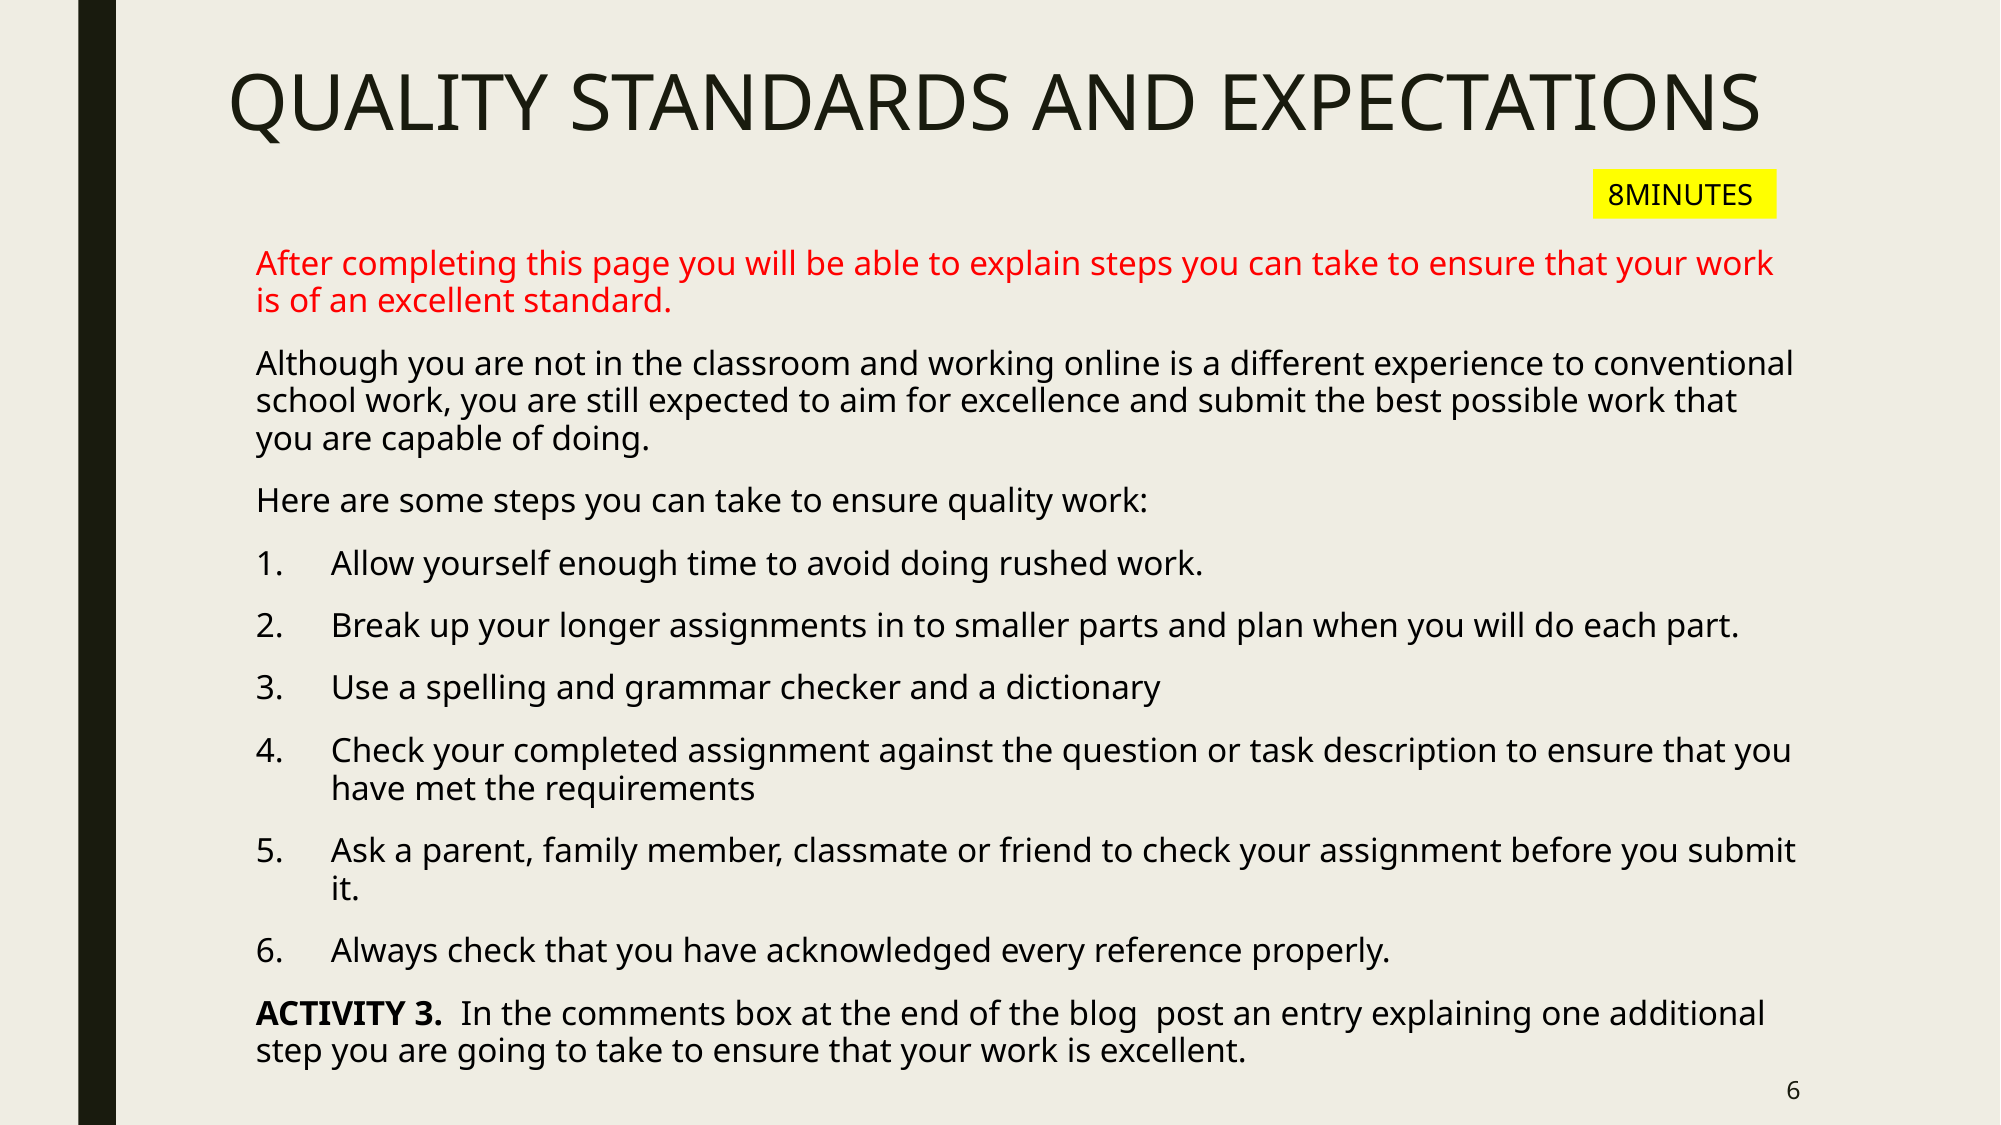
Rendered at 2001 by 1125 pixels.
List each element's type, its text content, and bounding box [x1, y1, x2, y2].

text_box 8MINUTES [1593, 169, 1777, 219]
title QUALITY STANDARDS AND EXPECTATIONS [212, 56, 1788, 238]
slide_number 6 [1553, 1058, 1816, 1125]
list After completing this page you will be able to explain steps you can take to ensure that your work is of an excellent standard. Although you are not in the classroom and working online is a different experience to conventional school work, you are still expected to aim for excellence and submit the best possible work that you are capable of doing. Here are some steps you can take to ensure quality work: Allow yourself enough time to avoid doing rushed work. Break up your longer assignments in to smaller parts and plan when you will do each part. Use a spelling and grammar checker and a dictionary Check your completed assignment against the question or task description to ensure that you have met the requirements Ask a parent, family member, classmate or friend to check your assignment before you submit it. Always check that you have acknowledged every reference properly. ACTIVITY 3. In the comments box at the end of the blog post an entry explaining one additional step you are going to take to ensure that your work is excellent. [240, 237, 1816, 1069]
